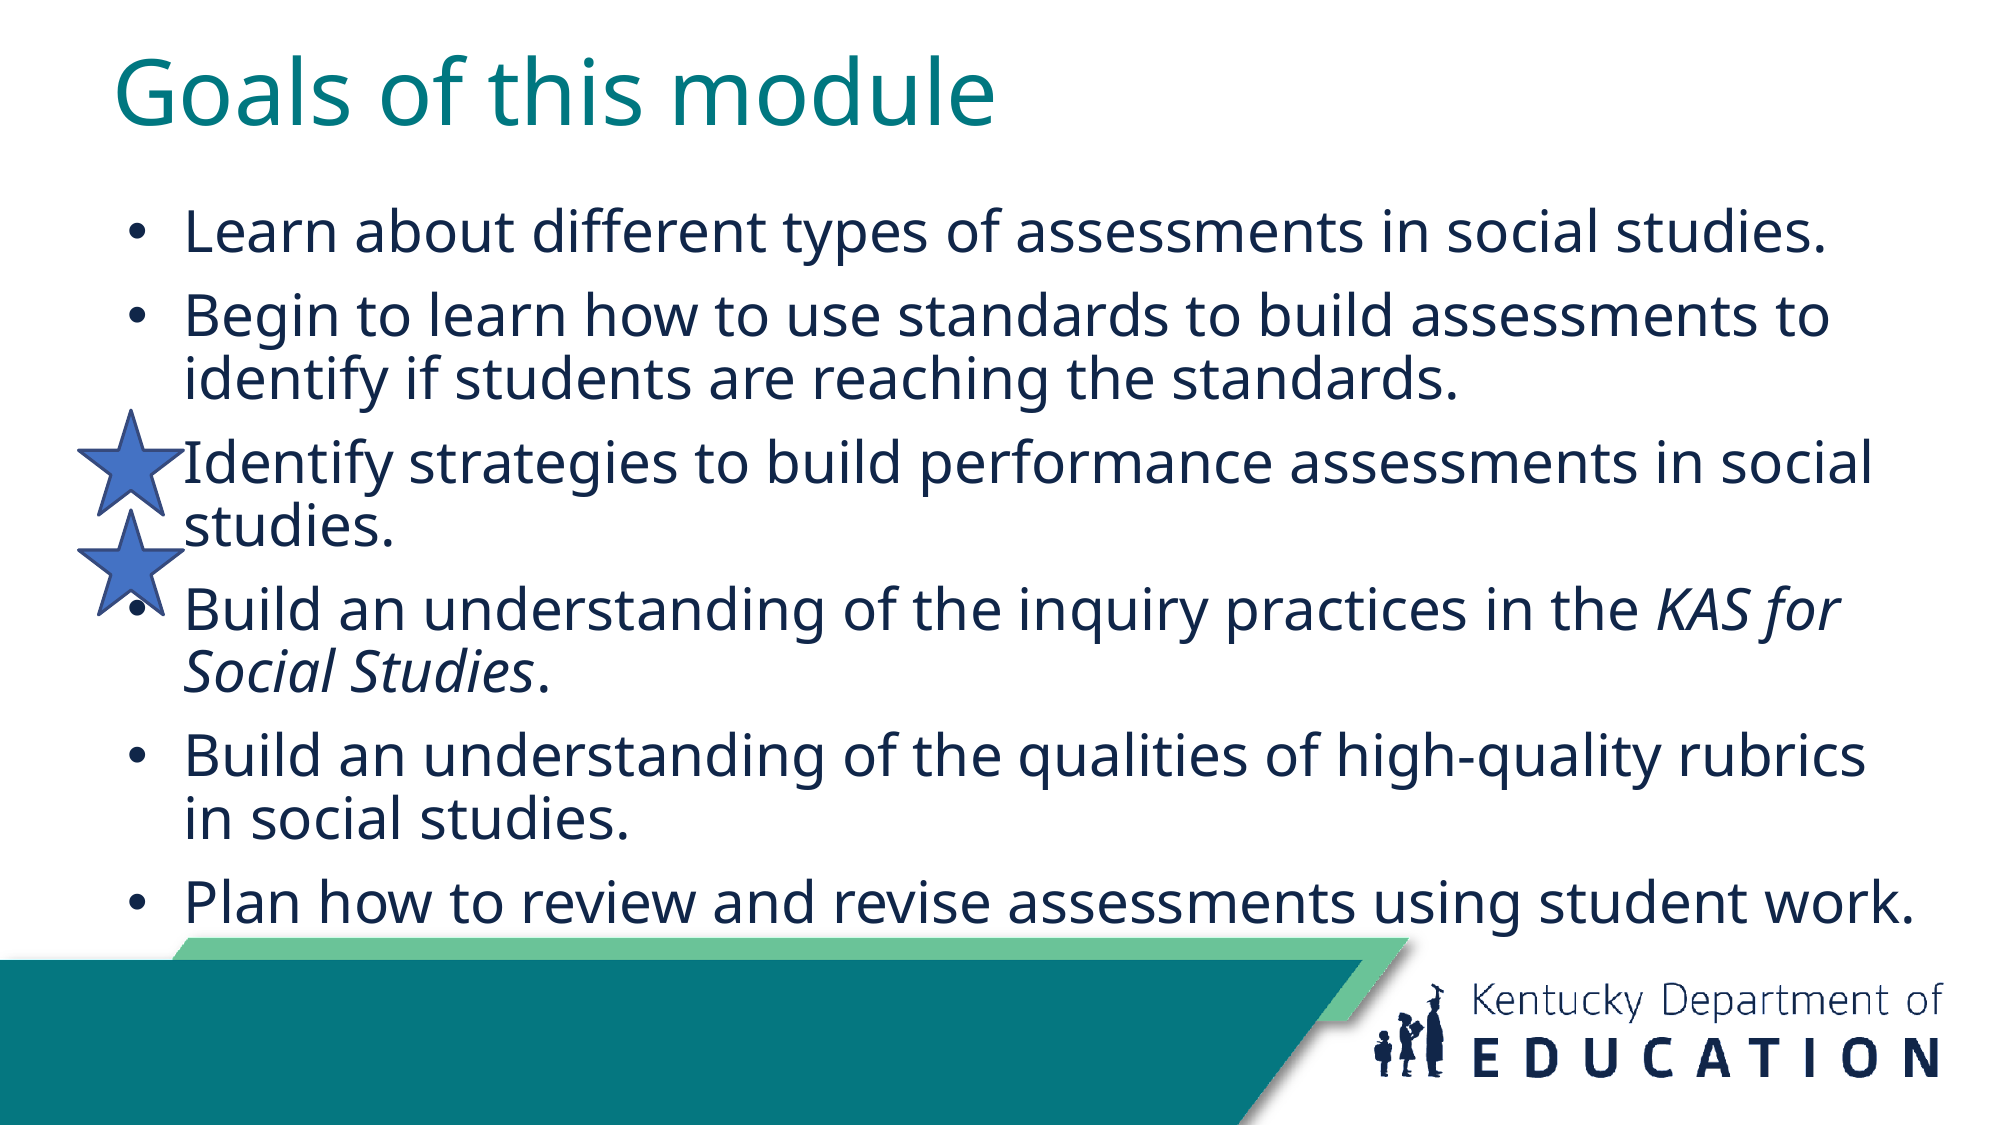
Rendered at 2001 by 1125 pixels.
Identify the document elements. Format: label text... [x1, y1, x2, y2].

picture [0, 0, 2001, 1125]
list Learn about different types of assessments in social studies. Begin to learn how to use standards to build assessments to identify if students are reaching the standards. Identify strategies to build performance assessments in social studies. Build an understanding of the inquiry practices in the KAS for Social Studies. Build an understanding of the qualities of high-quality rubrics in social studies. Plan how to review and revise assessments using student work. [112, 194, 1943, 999]
text_box [78, 509, 184, 615]
title Goals of this module [103, 42, 1514, 259]
text_box [78, 410, 184, 516]
